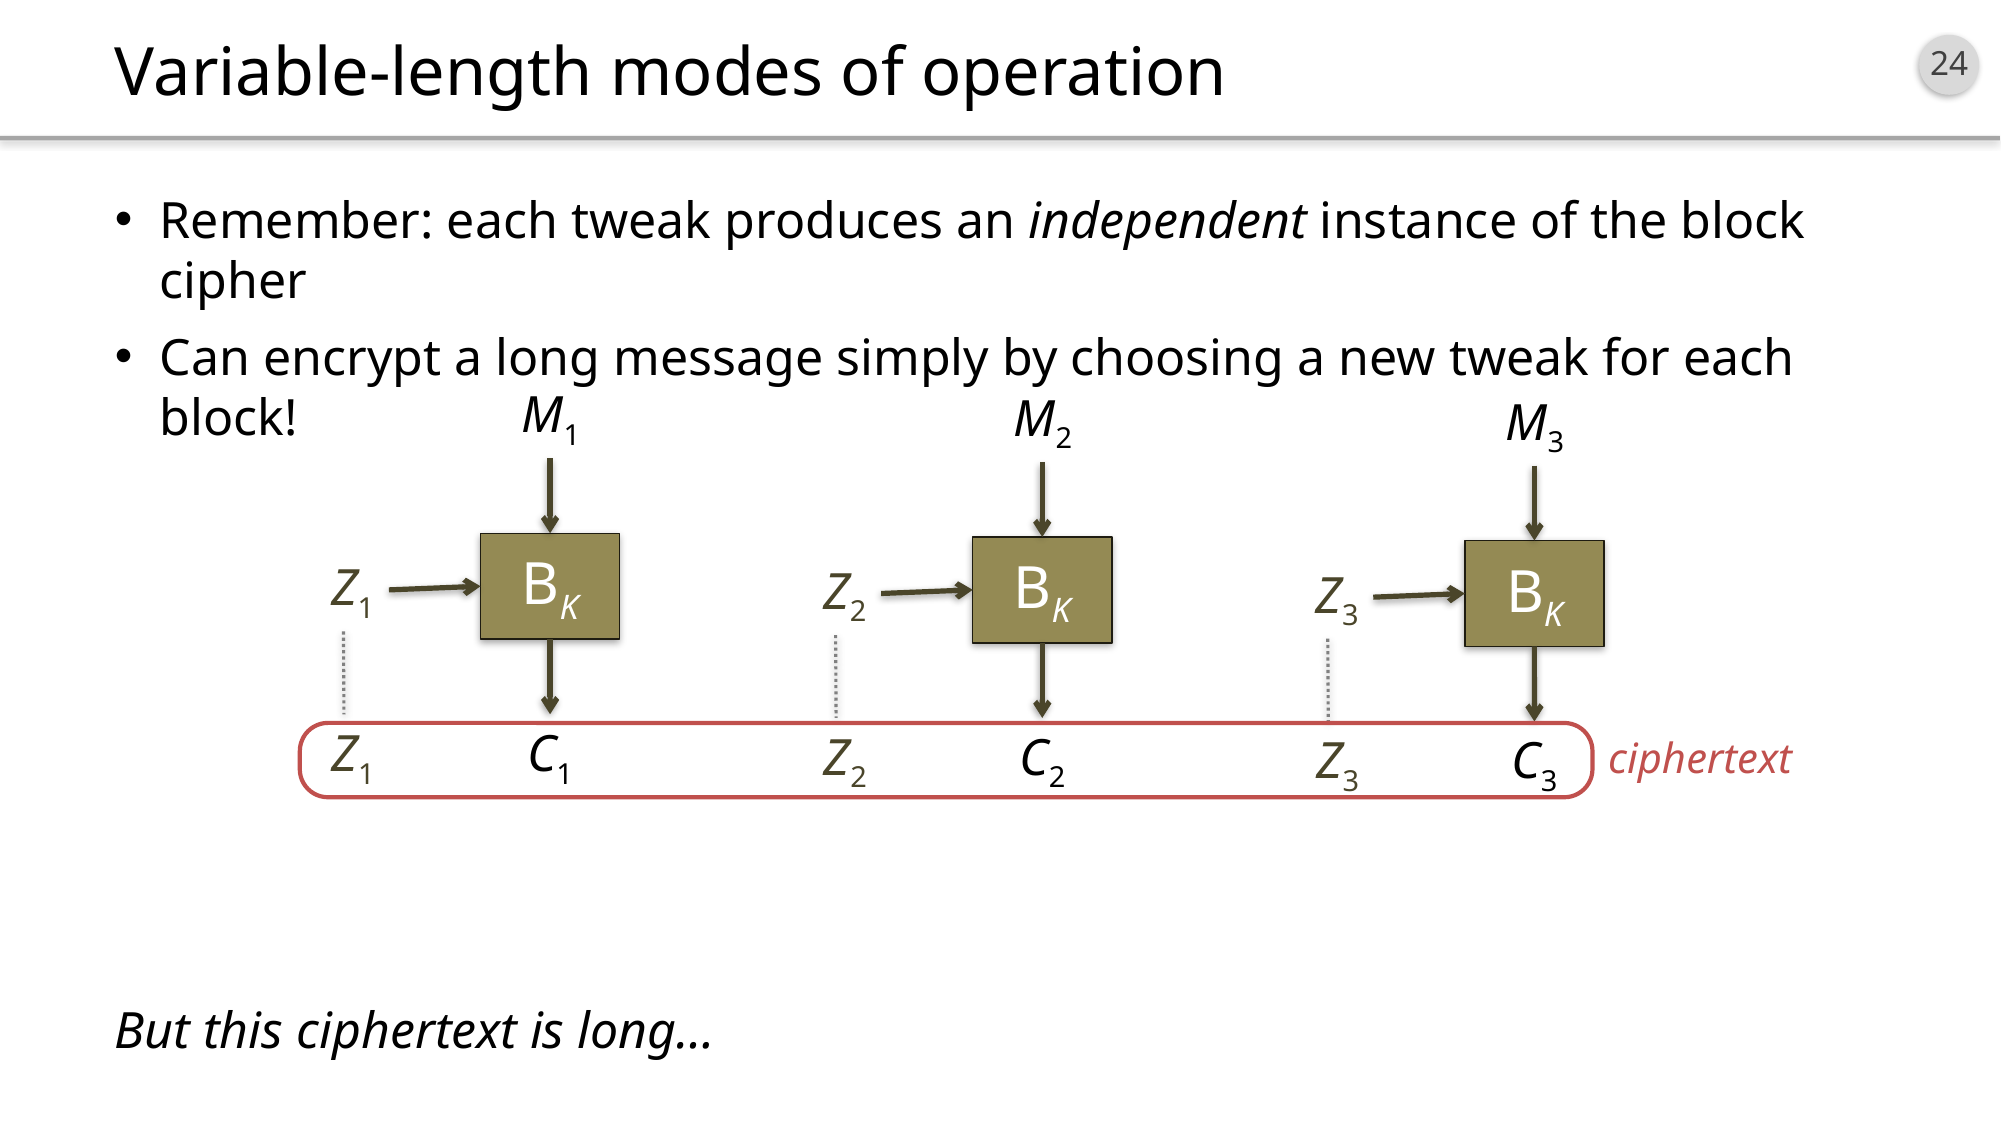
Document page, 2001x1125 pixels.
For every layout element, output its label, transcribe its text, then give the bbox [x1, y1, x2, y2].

title Variable-length modes of operation [99, 24, 1900, 114]
list Remember: each tweak produces an independent instance of the block cipher Can encrypt a long message simply by choosing a new tweak for each block! But this ciphertext is long… [99, 180, 1900, 1044]
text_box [297, 375, 1663, 798]
text_box ciphertext [1667, 724, 1807, 790]
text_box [298, 622, 1374, 798]
